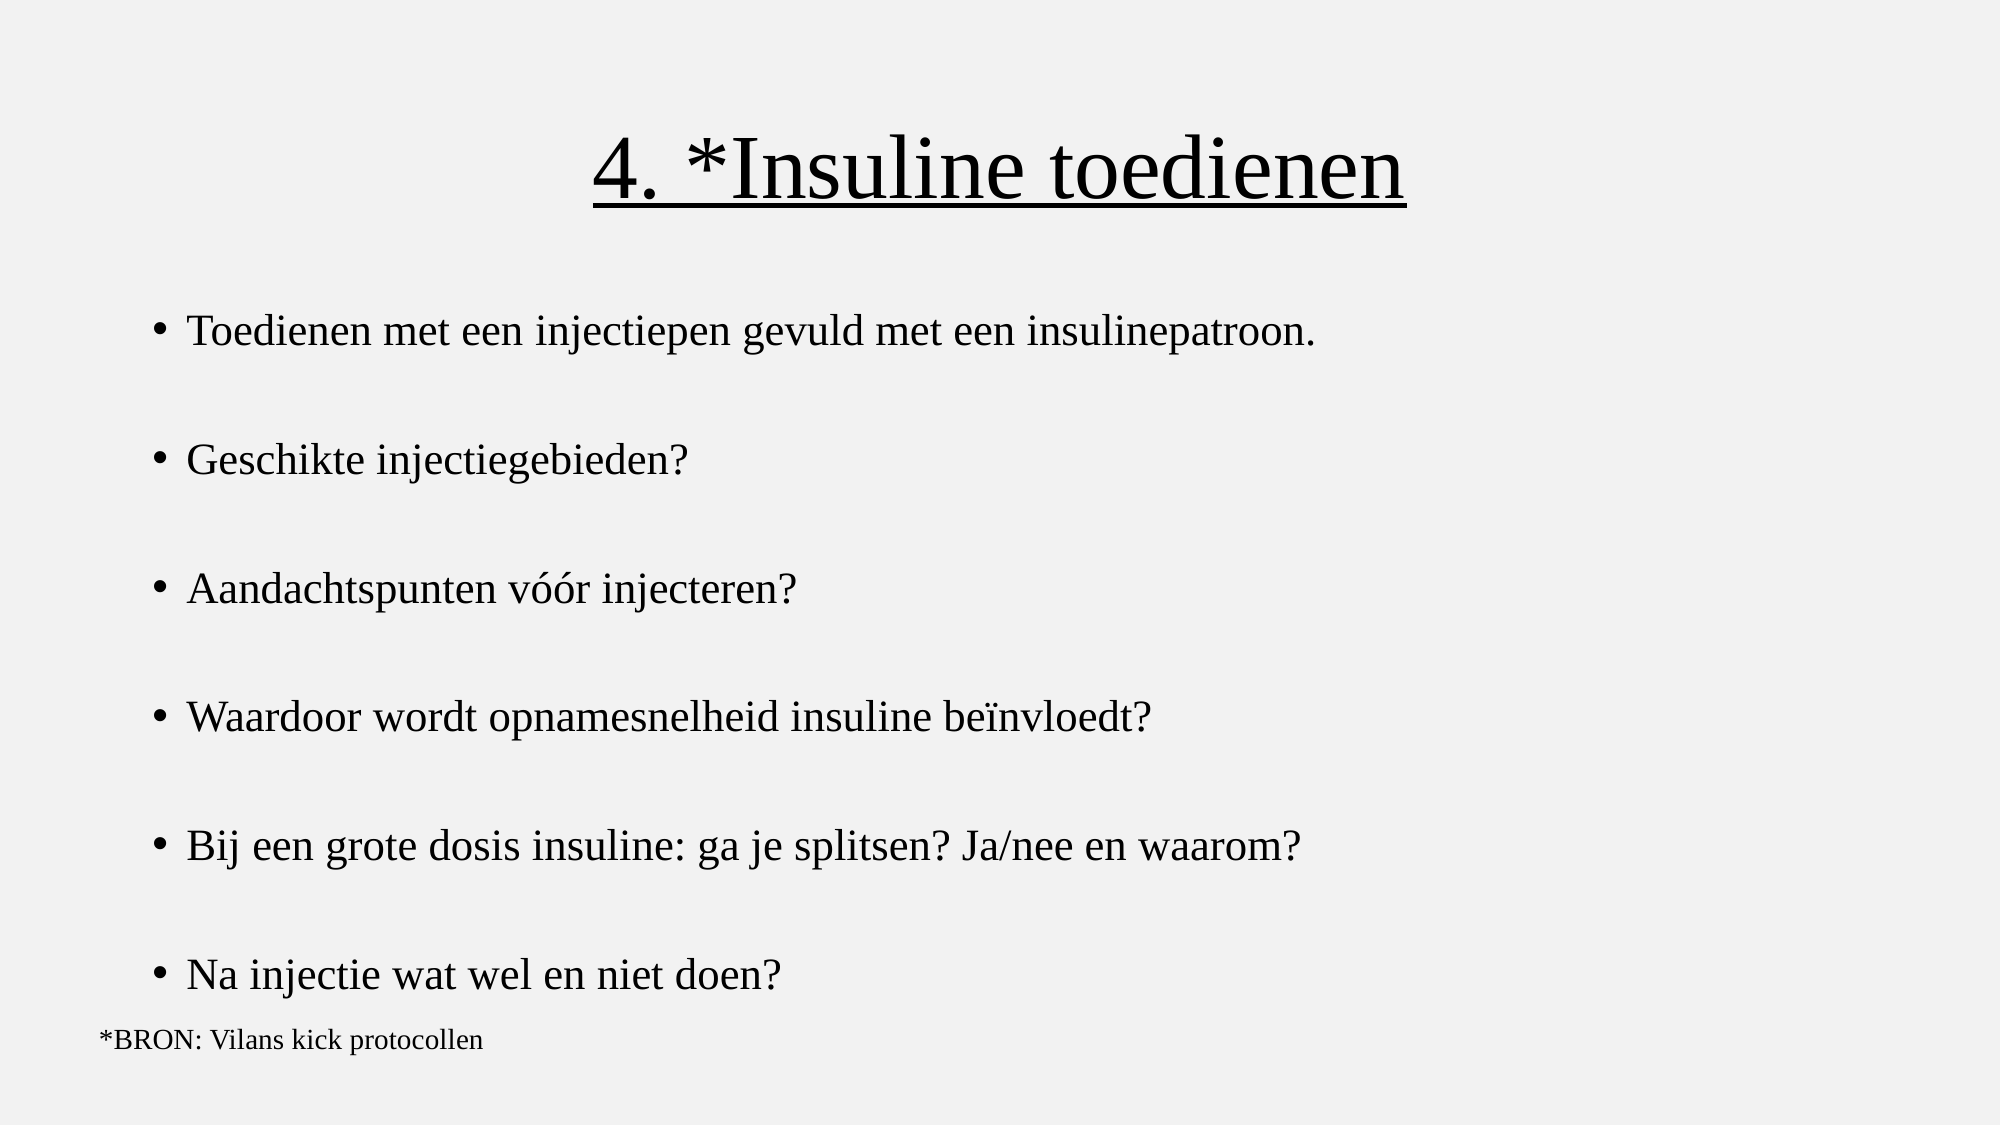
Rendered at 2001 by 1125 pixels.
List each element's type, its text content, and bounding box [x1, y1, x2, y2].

list Toedienen met een injectiepen gevuld met een insulinepatroon. Geschikte injectiegebieden? Aandachtspunten vóór injecteren? Waardoor wordt opnamesnelheid insuline beïnvloedt? Bij een grote dosis insuline: ga je splitsen? Ja/nee en waarom? Na injectie wat wel en niet doen? [137, 299, 1863, 1014]
text_box *BRON: Vilans kick protocollen [83, 1013, 916, 1109]
title 4. *Insuline toedienen [137, 59, 1863, 278]
